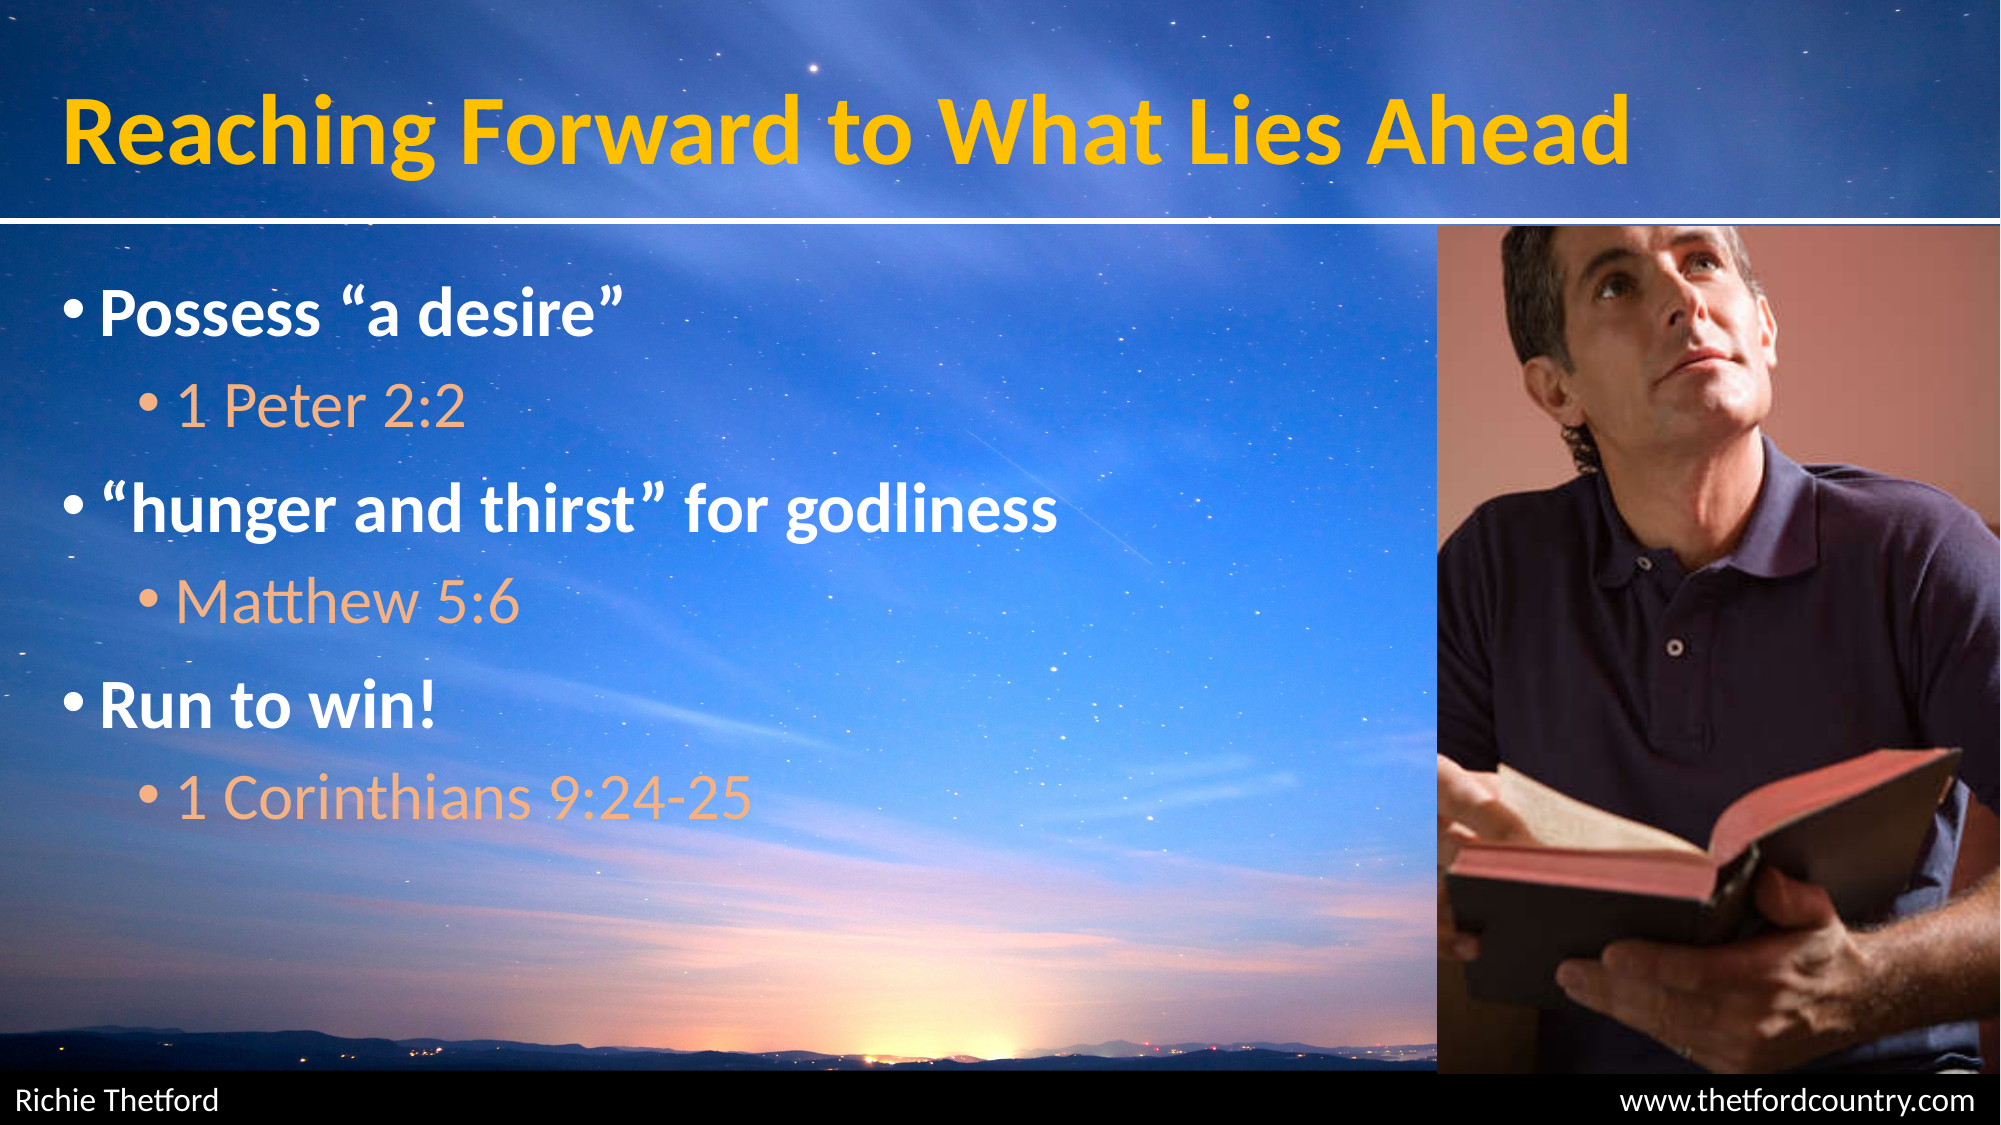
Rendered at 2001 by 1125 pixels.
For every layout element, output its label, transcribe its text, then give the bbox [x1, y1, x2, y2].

text_box Richie Thetford www.thetfordcountry.com [0, 1070, 2000, 1125]
picture [0, 0, 2001, 1125]
list Possess “a desire” 1 Peter 2:2 “hunger and thirst” for godliness Matthew 5:6 Run to win! 1 Corinthians 9:24-25 [46, 258, 1437, 1070]
title Reaching Forward to What Lies Ahead [46, 59, 1863, 204]
